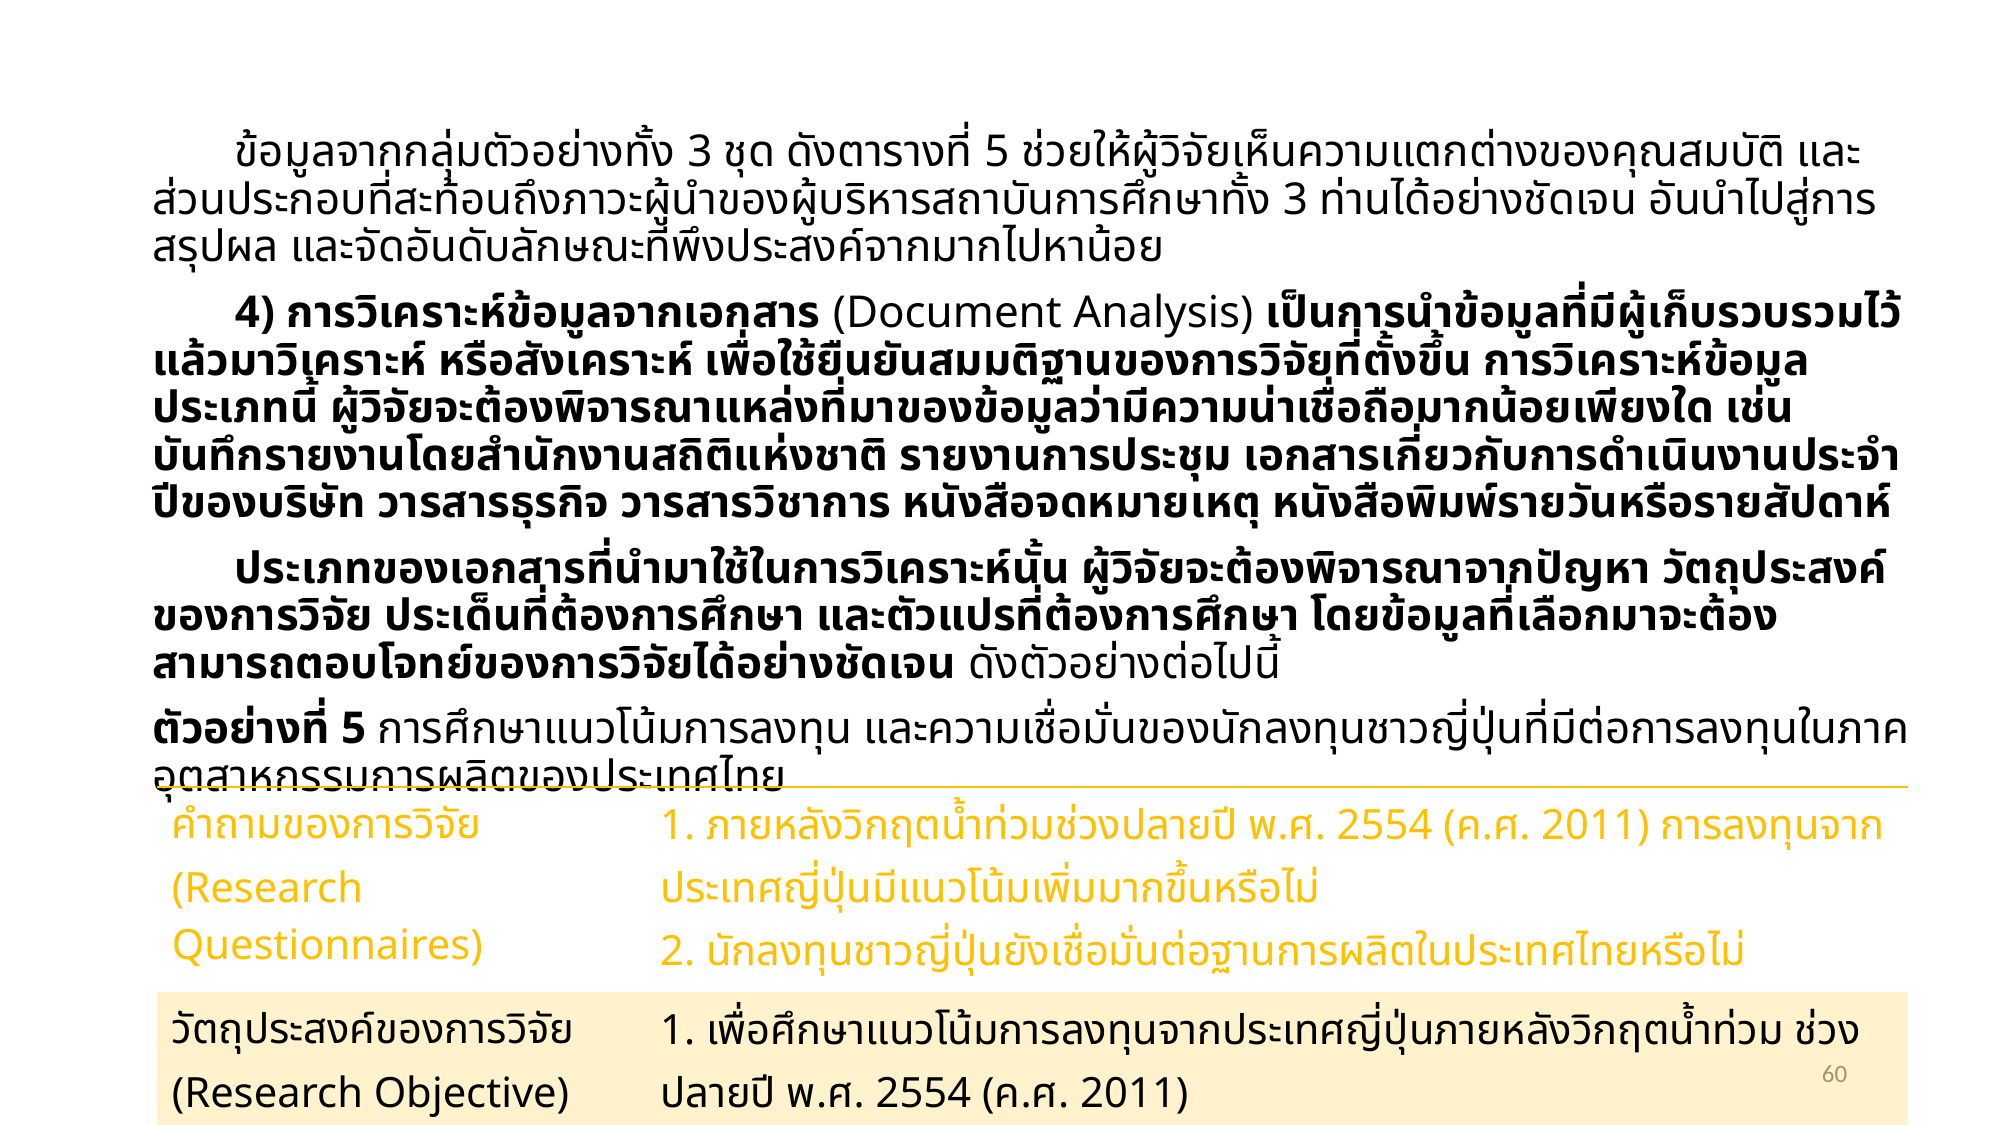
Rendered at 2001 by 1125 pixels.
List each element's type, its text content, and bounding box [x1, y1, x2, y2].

table_cell วัตถุประสงค์ของการวิจัย (Research Objective) [157, 992, 645, 1125]
table_header 1. ภายหลังวิกฤตน้ำท่วมช่วงปลายปี พ.ศ. 2554 (ค.ศ. 2011) การลงทุนจากประเทศญี่ปุ่นมีแนวโน้มเพิ่มมากขึ้นหรือไม่ 2. นักลงทุนชาวญี่ปุ่นยังเชื่อมั่นต่อฐานการผลิตในประเทศไทยหรือไม่ [645, 788, 1908, 992]
slide_number 60 [1412, 1042, 1863, 1103]
list ข้อมูลจากกลุ่มตัวอย่างทั้ง 3 ชุด ดังตารางที่ 5 ช่วยให้ผู้วิจัยเห็นความแตกต่างของคุณสมบัติ และส่วนประกอบที่สะท้อนถึงภาวะผู้นำของผู้บริหารสถาบันการศึกษาทั้ง 3 ท่านได้อย่างชัดเจน อันนำไปสู่การสรุปผล และจัดอันดับลักษณะที่พึงประสงค์จากมากไปหาน้อย 4) การวิเคราะห์ข้อมูลจากเอกสาร (Document Analysis) เป็นการนำข้อมูลที่มีผู้เก็บรวบรวมไว้แล้วมาวิเคราะห์ หรือสังเคราะห์ เพื่อใช้ยืนยันสมมติฐานของการวิจัยที่ตั้งขึ้น การวิเคราะห์ข้อมูลประเภทนี้ ผู้วิจัยจะต้องพิจารณาแหล่งที่มาของข้อมูลว่ามีความน่าเชื่อถือมากน้อยเพียงใด เช่น บันทึกรายงานโดยสำนักงานสถิติแห่งชาติ รายงานการประชุม เอกสารเกี่ยวกับการดำเนินงานประจำปีของบริษัท วารสารธุรกิจ วารสารวิชาการ หนังสือจดหมายเหตุ หนังสือพิมพ์รายวันหรือรายสัปดาห์ ประเภทของเอกสารที่นำมาใช้ในการวิเคราะห์นั้น ผู้วิจัยจะต้องพิจารณาจากปัญหา วัตถุประสงค์ของการวิจัย ประเด็นที่ต้องการศึกษา และตัวแปรที่ต้องการศึกษา โดยข้อมูลที่เลือกมาจะต้องสามารถตอบโจทย์ของการวิจัยได้อย่างชัดเจน ดังตัวอย่างต่อไปนี้ ตัวอย่างที่ 5 การศึกษาแนวโน้มการลงทุน และความเชื่อมั่นของนักลงทุนชาวญี่ปุ่นที่มีต่อการลงทุนในภาคอุตสาหกรรมการผลิตของประเทศไทย [137, 121, 1927, 836]
table_header คำถามของการวิจัย (Research Questionnaires) [157, 788, 645, 992]
table_cell 1. เพื่อศึกษาแนวโน้มการลงทุนจากประเทศญี่ปุ่นภายหลังวิกฤตน้ำท่วม ช่วงปลายปี พ.ศ. 2554 (ค.ศ. 2011) 2. เพื่อศึกษาความเชื่อมั่นของนักลงทุนชาวญี่ปุ่นต่อฐานการผลิตในประเทศไทย [645, 992, 1908, 1125]
